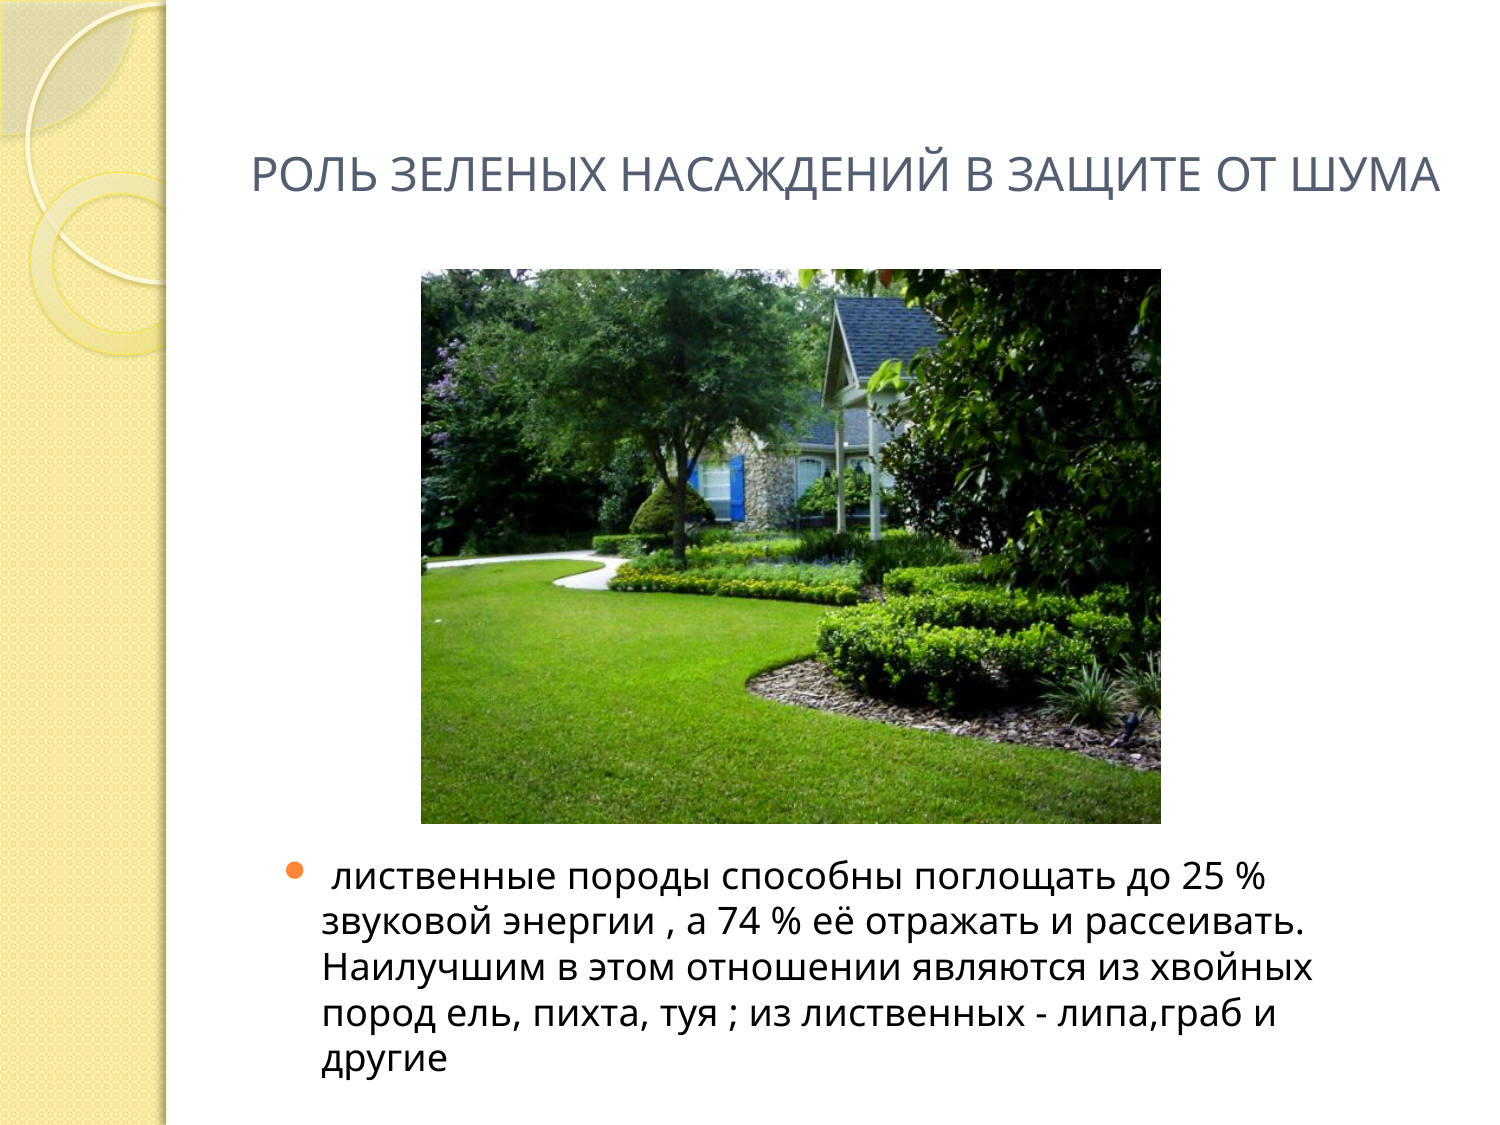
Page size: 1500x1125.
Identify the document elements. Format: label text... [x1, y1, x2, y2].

list лиственные породы способны поглощать до 25 % звуковой энергии , а 74 % её отражать и рассеивать. Наилучшим в этом отношении являются из хвойных пород ель, пихта, туя ; из лиственных - липа,граб и другие [257, 843, 1407, 1090]
title РОЛЬ ЗЕЛЕНЫХ НАСАЖДЕНИЙ В ЗАЩИТЕ ОТ ШУМА [235, 45, 1466, 233]
picture [421, 269, 1161, 824]
